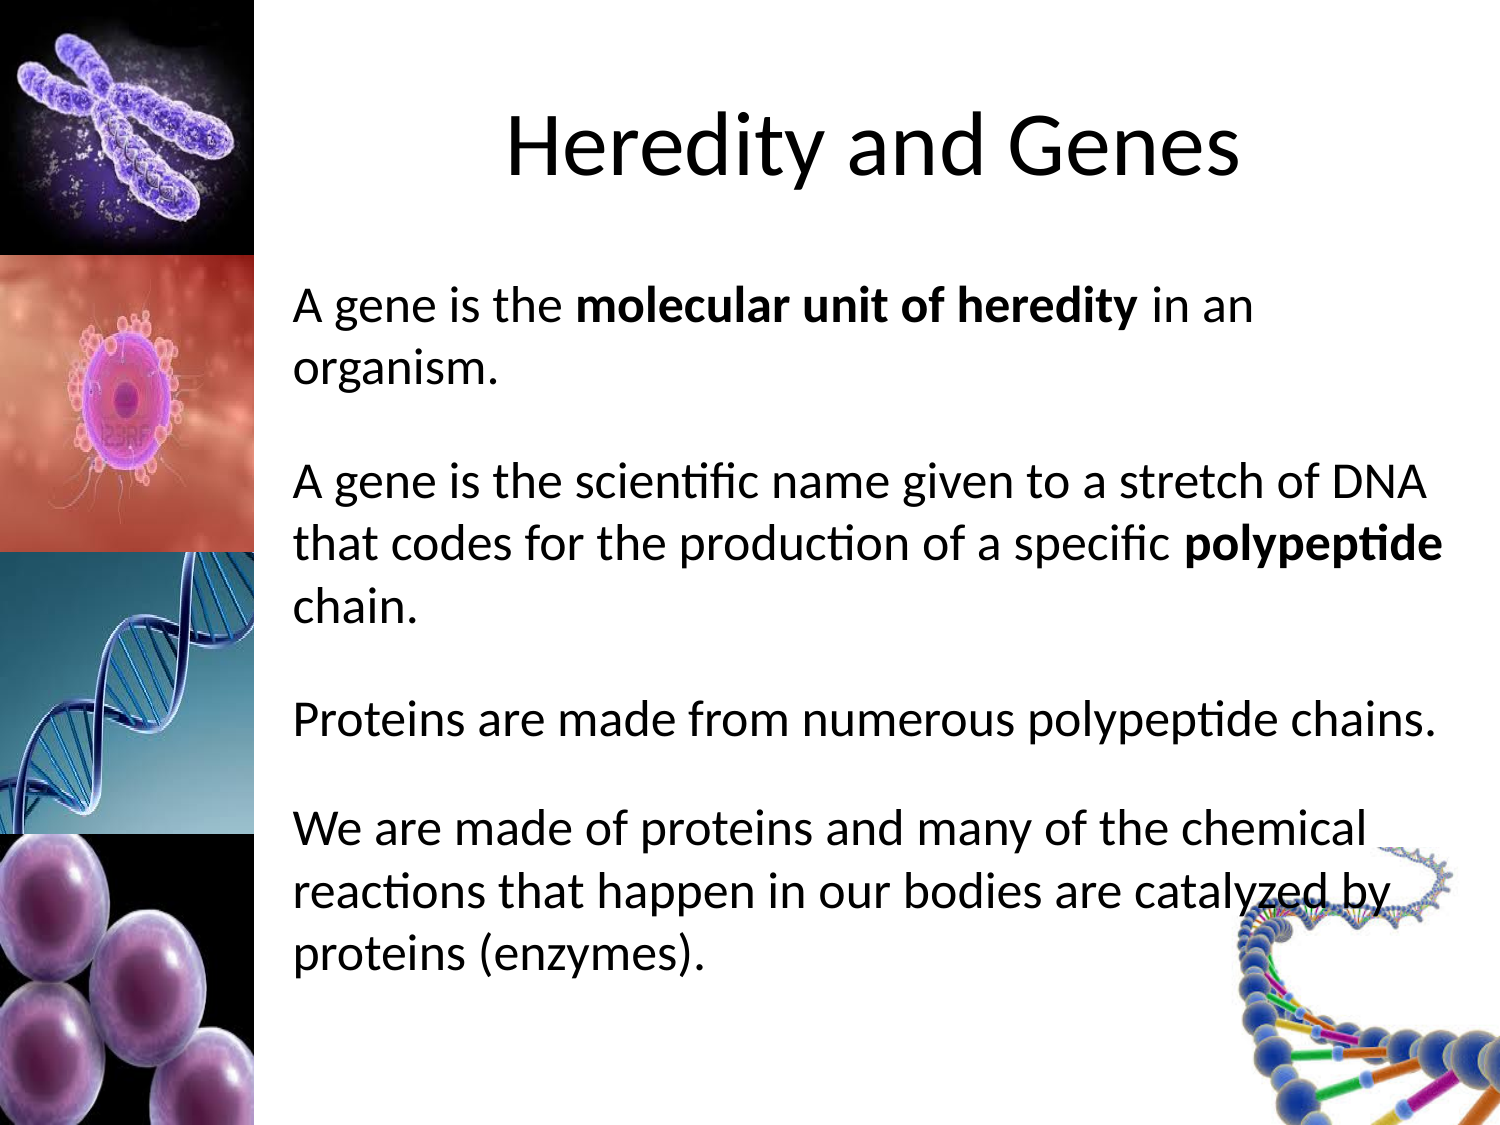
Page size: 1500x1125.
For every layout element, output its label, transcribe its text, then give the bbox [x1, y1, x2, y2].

picture [1222, 847, 1500, 1125]
title Heredity and Genes [277, 45, 1471, 233]
list A gene is the molecular unit of heredity in an organism. A gene is the scientific name given to a stretch of DNA that codes for the production of a specific polypeptide chain. Proteins are made from numerous polypeptide chains. We are made of proteins and many of the chemical reactions that happen in our bodies are catalyzed by proteins (enzymes). [277, 262, 1471, 1005]
picture [0, 0, 254, 1125]
